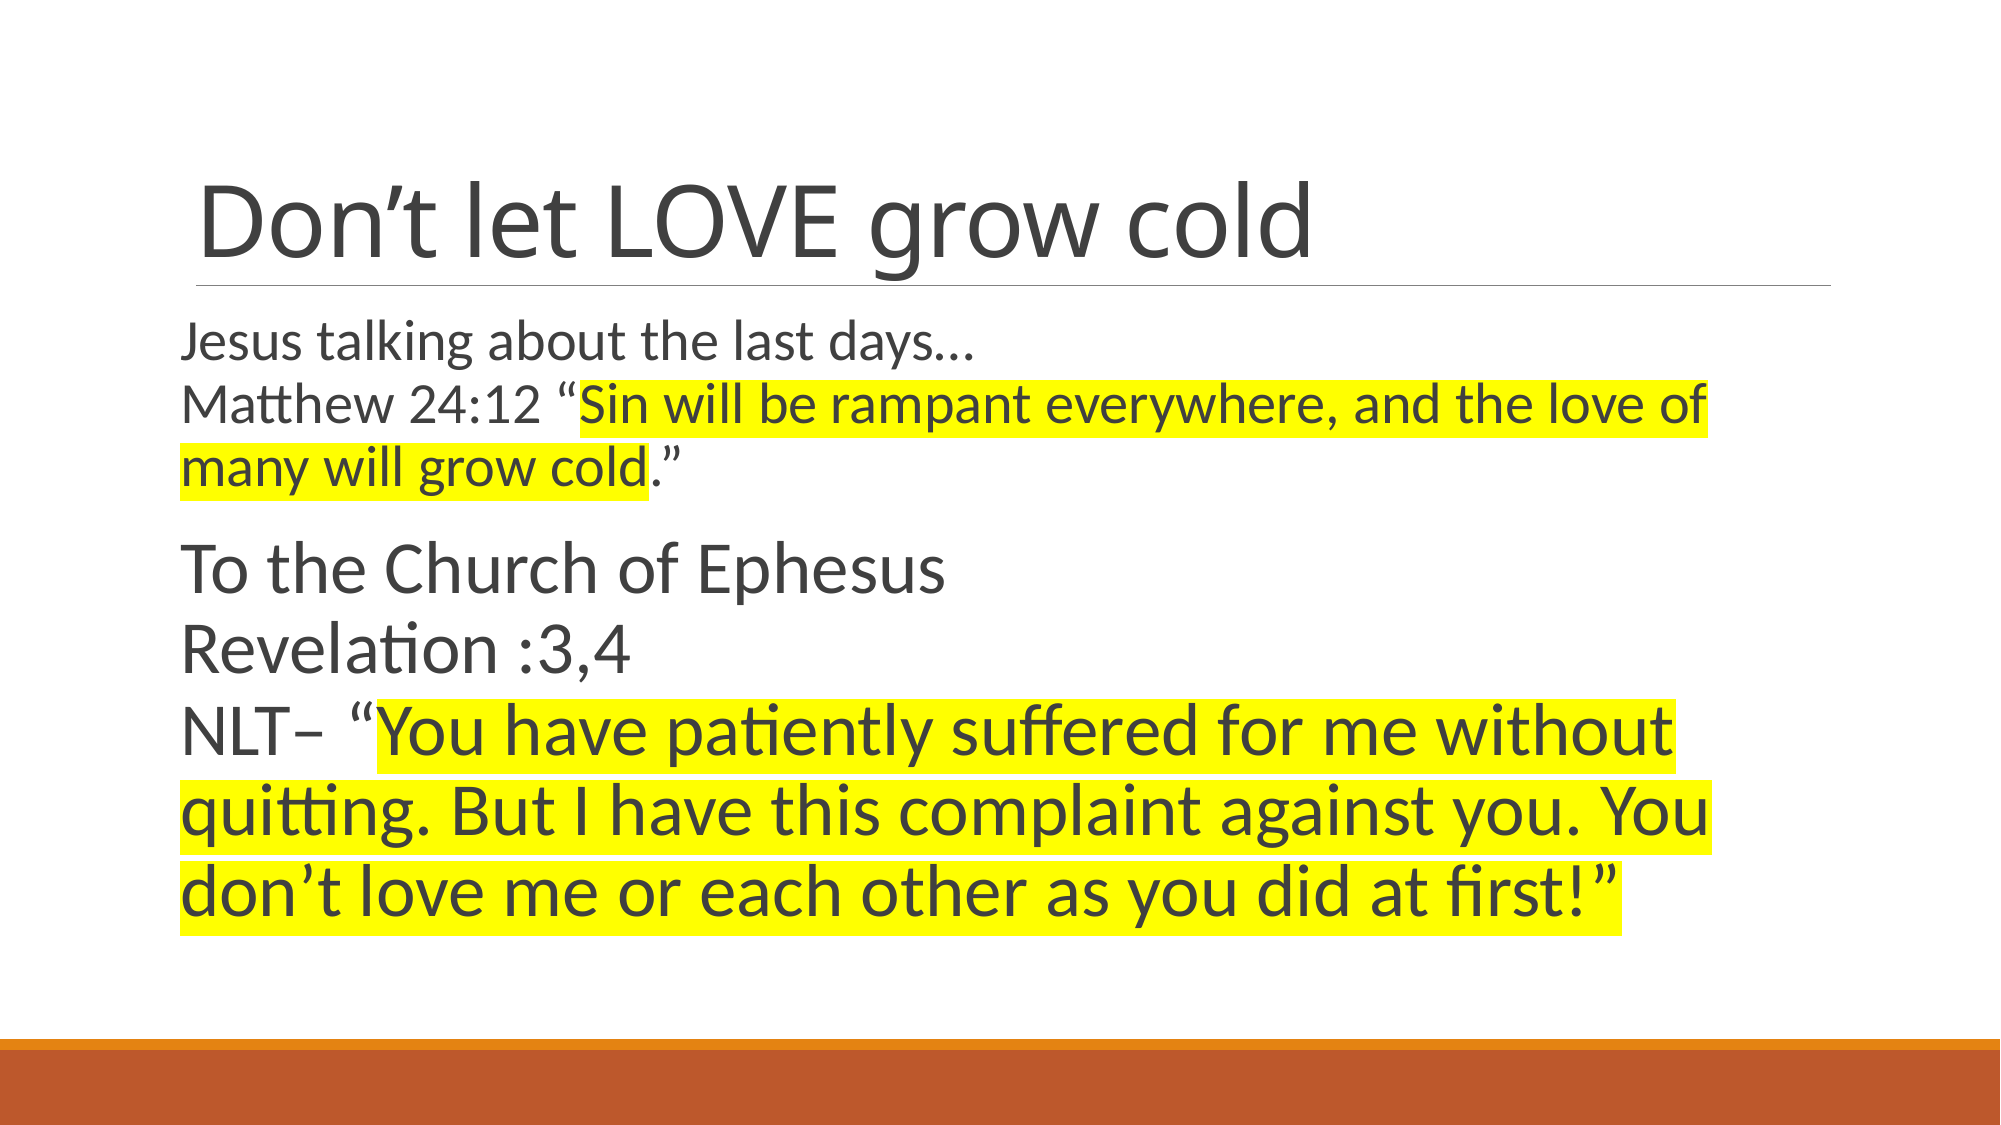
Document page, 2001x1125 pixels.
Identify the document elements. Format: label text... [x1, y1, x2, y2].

title Don’t let LOVE grow cold [180, 47, 1830, 285]
list Jesus talking about the last days… Matthew 24:12 “Sin will be rampant everywhere, and the love of many will grow cold.” To the Church of Ephesus Revelation :3,4 NLT– “You have patiently suffered for me without quitting. But I have this complaint against you. You don’t love me or each other as you did at first!” [180, 302, 1830, 963]
